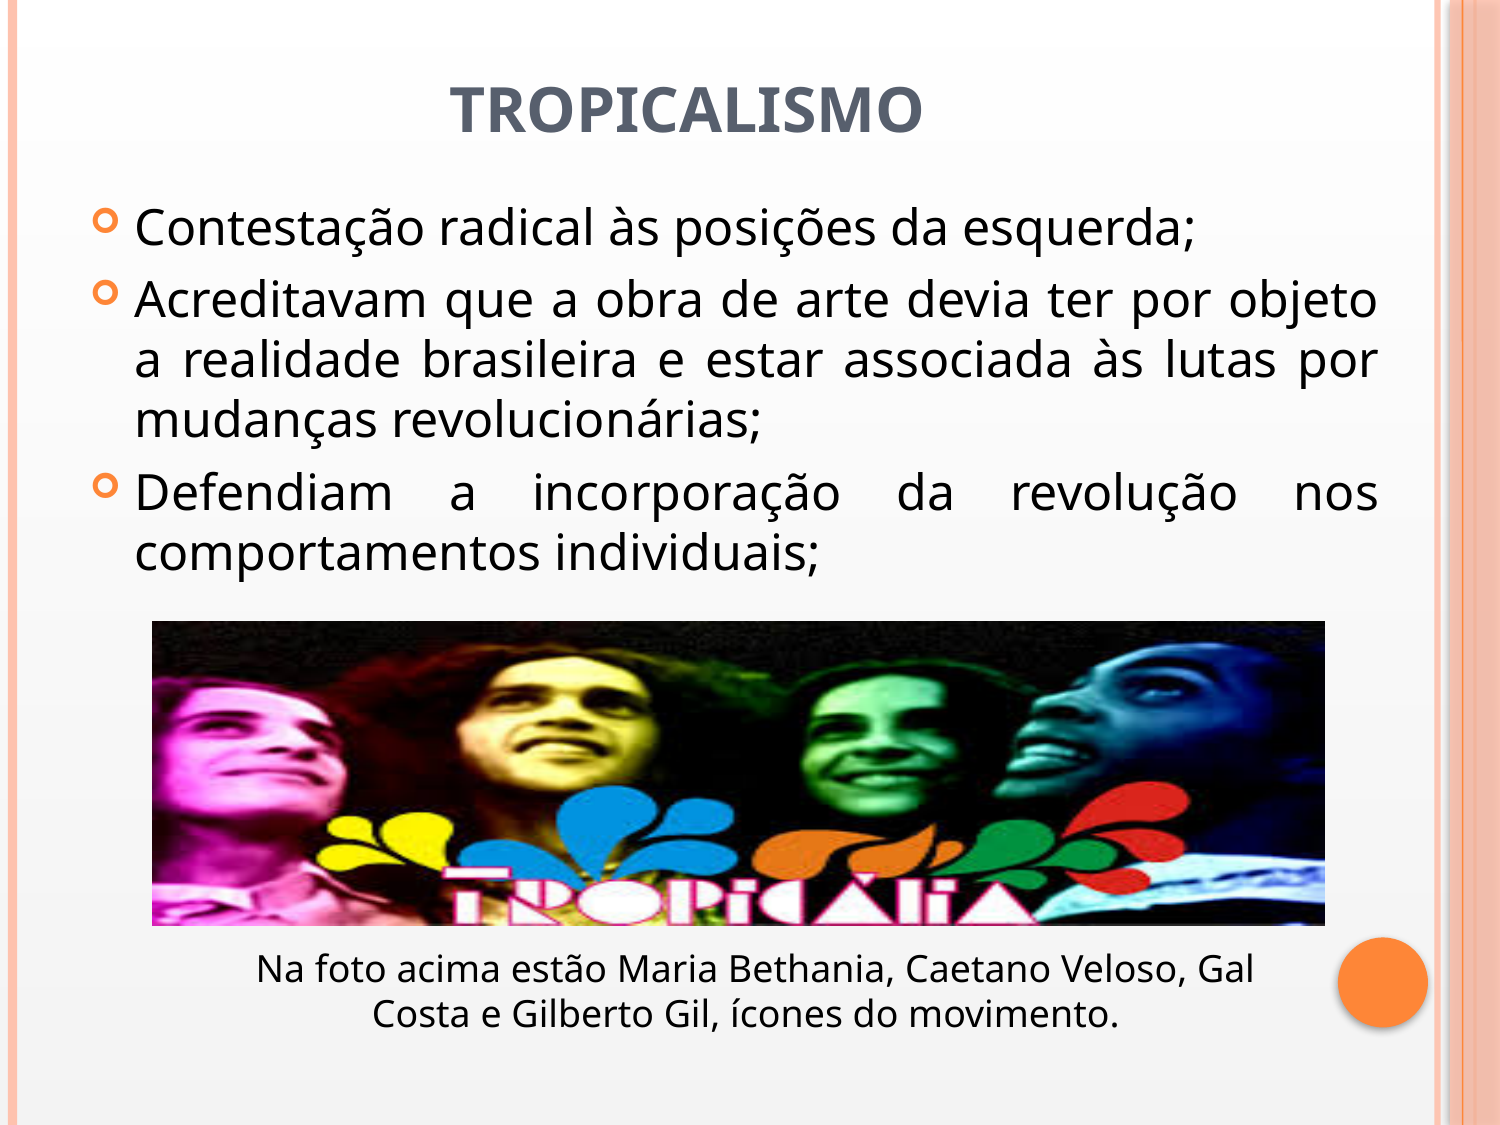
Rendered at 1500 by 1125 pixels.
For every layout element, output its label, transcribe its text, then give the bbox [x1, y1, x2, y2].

text_box Na foto acima estão Maria Bethania, Caetano Veloso, Gal Costa e Gilberto Gil, ícones do movimento. [222, 937, 1289, 1043]
list Contestação radical às posições da esquerda; Acreditavam que a obra de arte devia ter por objeto a realidade brasileira e estar associada às lutas por mudanças revolucionárias; Defendiam a incorporação da revolução nos comportamentos individuais; [75, 187, 1395, 1062]
title tropicalismo [75, 45, 1300, 153]
picture [151, 620, 1325, 927]
